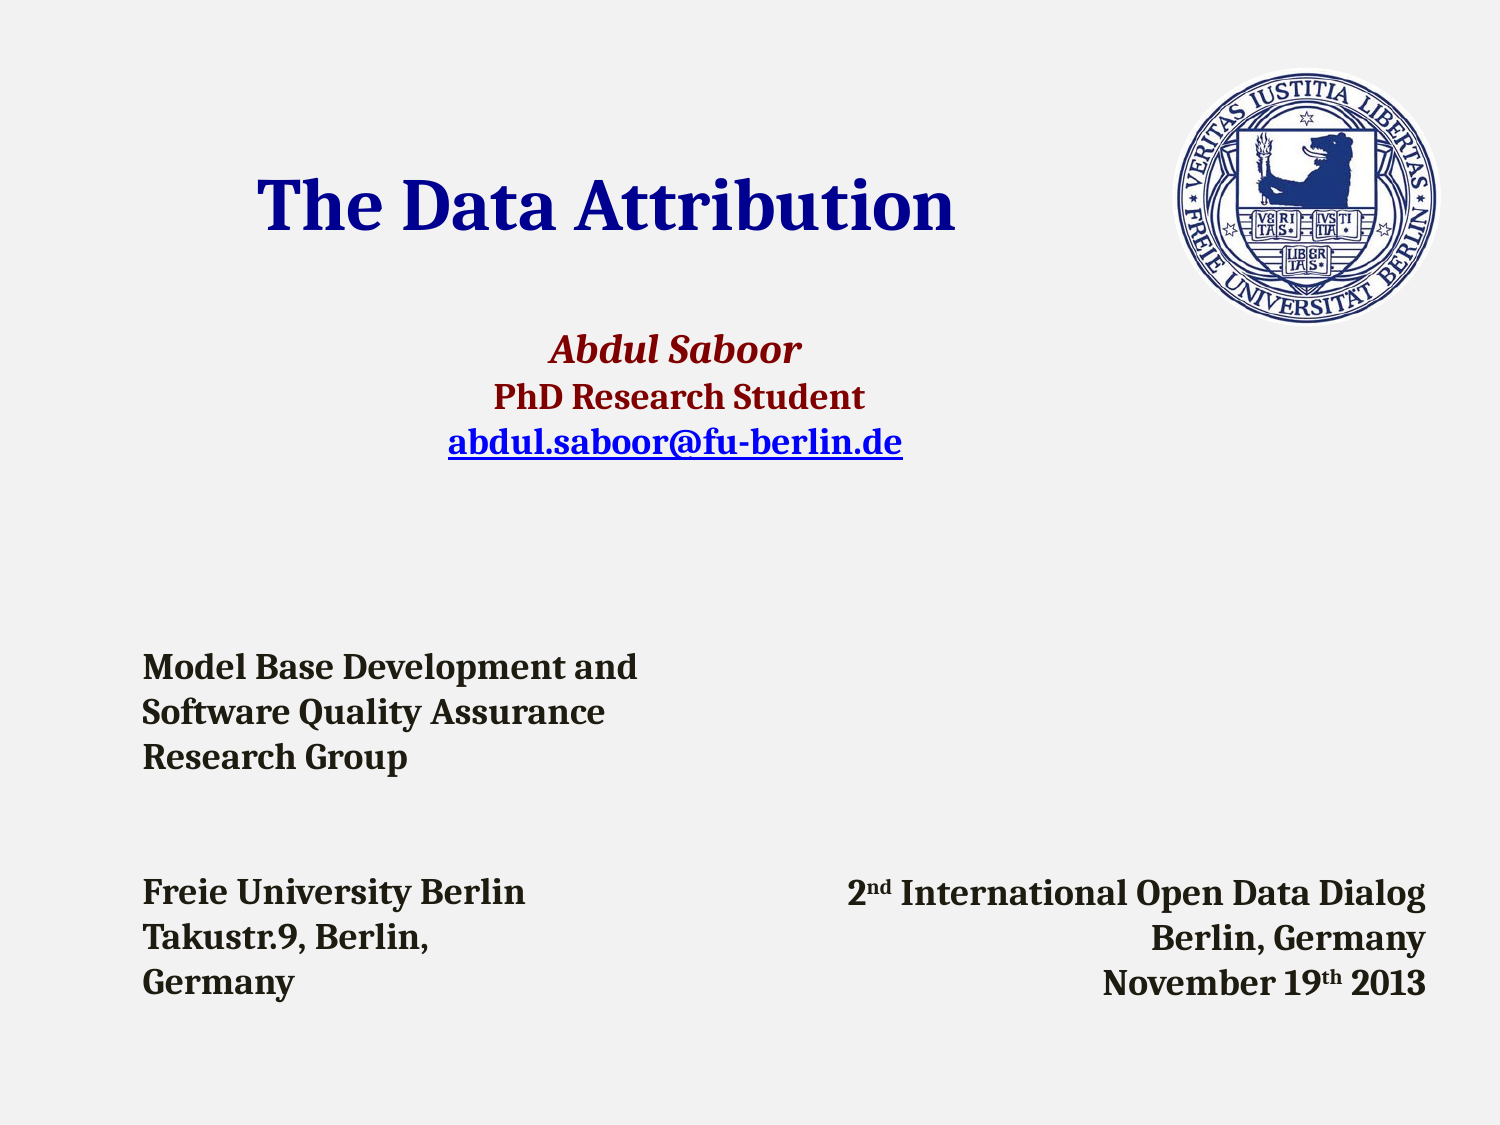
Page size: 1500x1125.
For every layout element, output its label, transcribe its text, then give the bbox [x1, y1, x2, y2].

text_box Abdul Saboor PhD Research Student abdul.saboor@fu-berlin.de Model Base Development and Software Quality Assurance Research Group Freie University Berlin Takustr.9, Berlin, Germany [127, 314, 1224, 1055]
text_box 2nd International Open Data Dialog Berlin, Germany November 19th 2013 [799, 860, 1441, 1011]
title The Data Attribution [156, 121, 1059, 280]
picture [1172, 67, 1442, 327]
